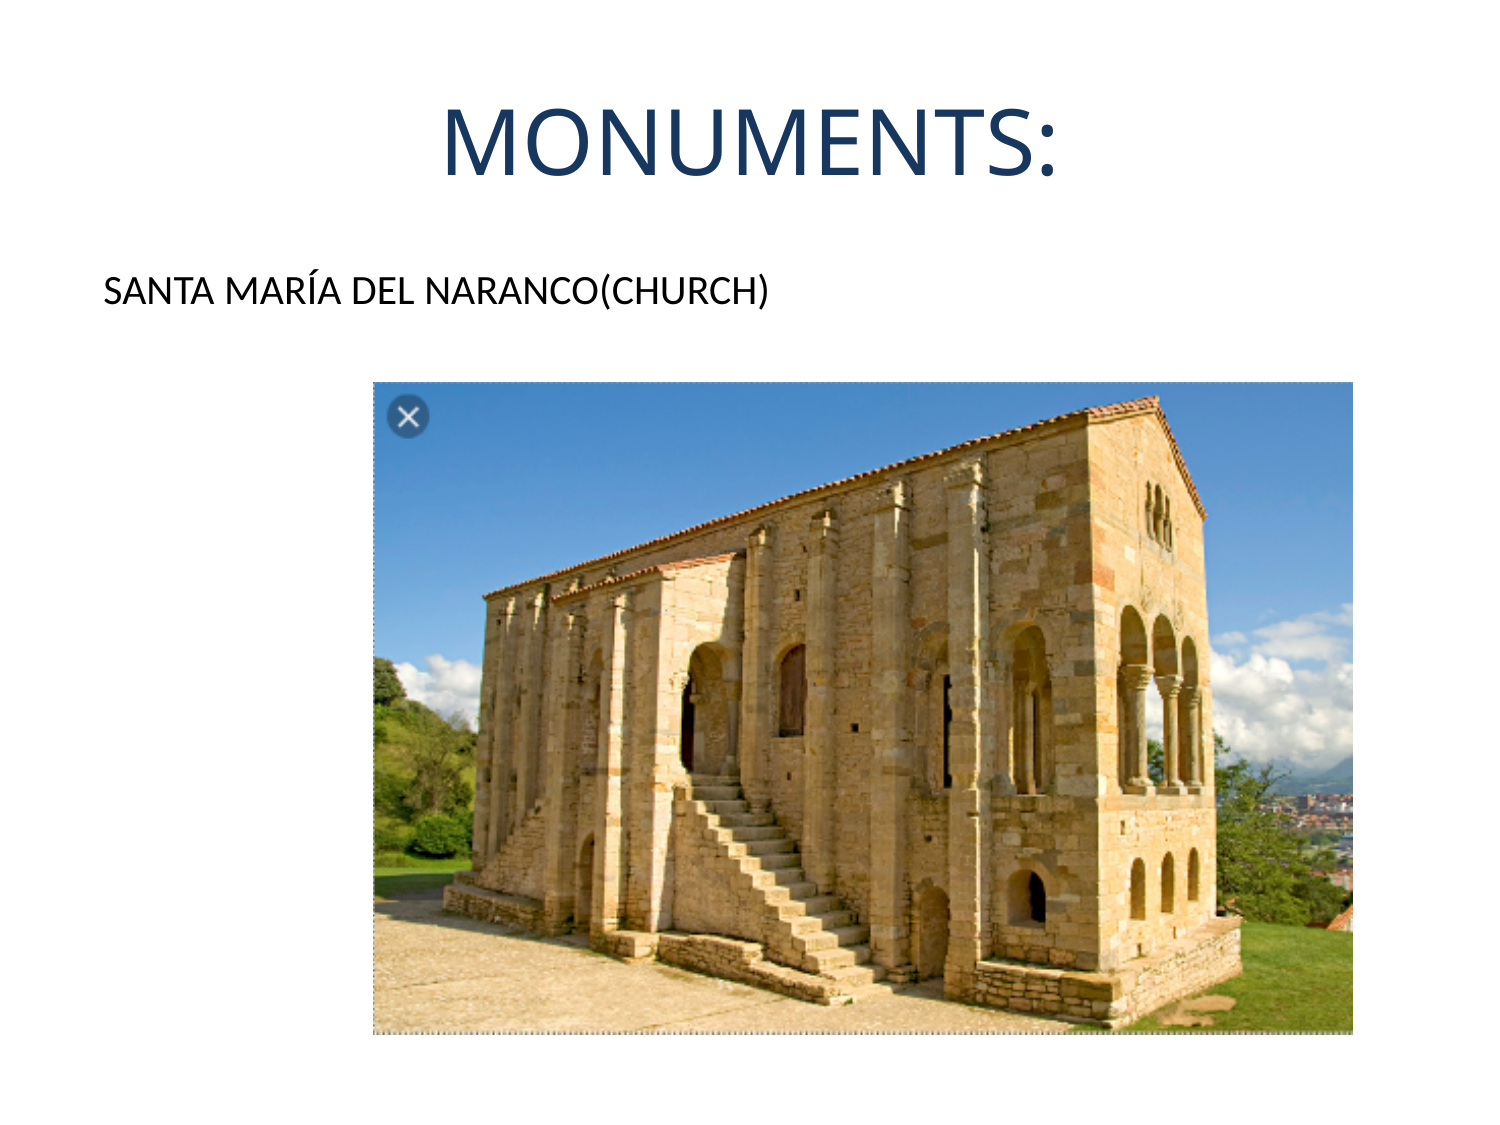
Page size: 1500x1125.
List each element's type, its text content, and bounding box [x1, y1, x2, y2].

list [373, 382, 1353, 1036]
title MONUMENTS: [75, 45, 1425, 233]
text_box SANTA MARÍA DEL NARANCO(CHURCH) [88, 255, 786, 321]
